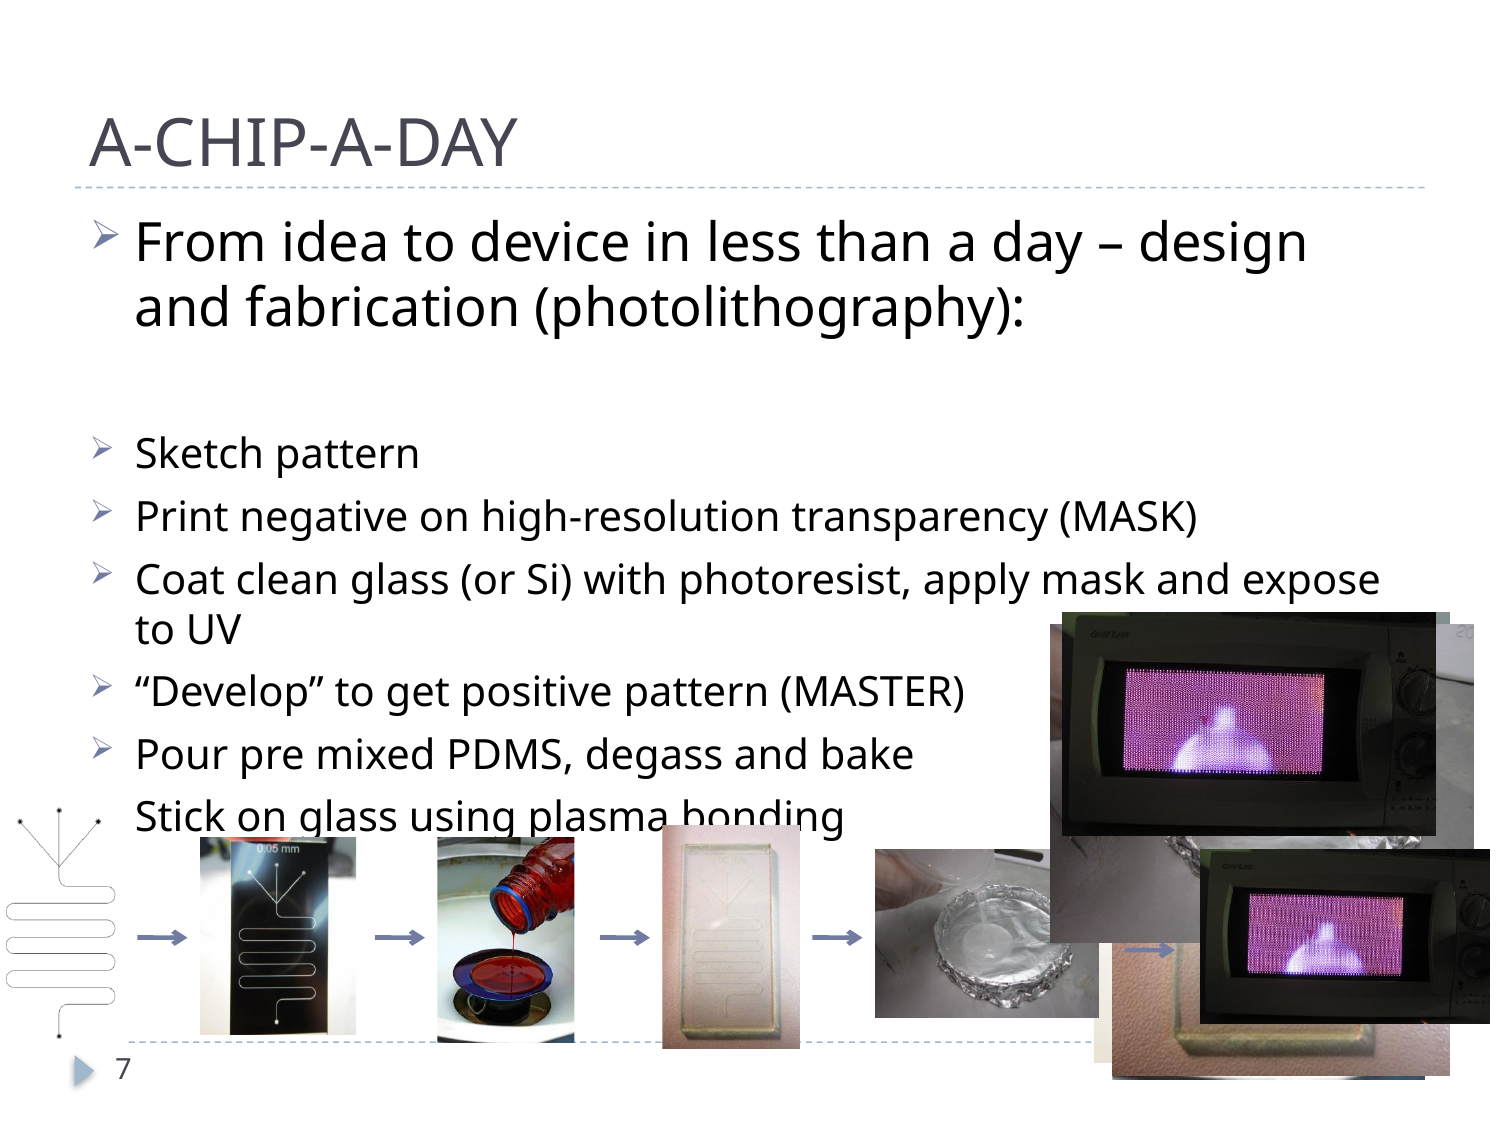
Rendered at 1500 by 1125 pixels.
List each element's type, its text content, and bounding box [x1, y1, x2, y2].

picture [437, 837, 575, 1043]
slide_number 7 [100, 1042, 426, 1103]
list From idea to device in less than a day – design and fabrication (photolithography): Sketch pattern Print negative on high-resolution transparency (MASK) Coat clean glass (or Si) with photoresist, apply mask and expose to UV “Develop” to get positive pattern (MASTER) Pour pre mixed PDMS, degass and bake Stick on glass using plasma bonding [75, 200, 1425, 1010]
picture [874, 612, 1490, 1080]
title A-CHIP-A-DAY [75, 24, 1425, 188]
picture [0, 799, 126, 1045]
picture [662, 824, 801, 1049]
picture [199, 837, 357, 1035]
